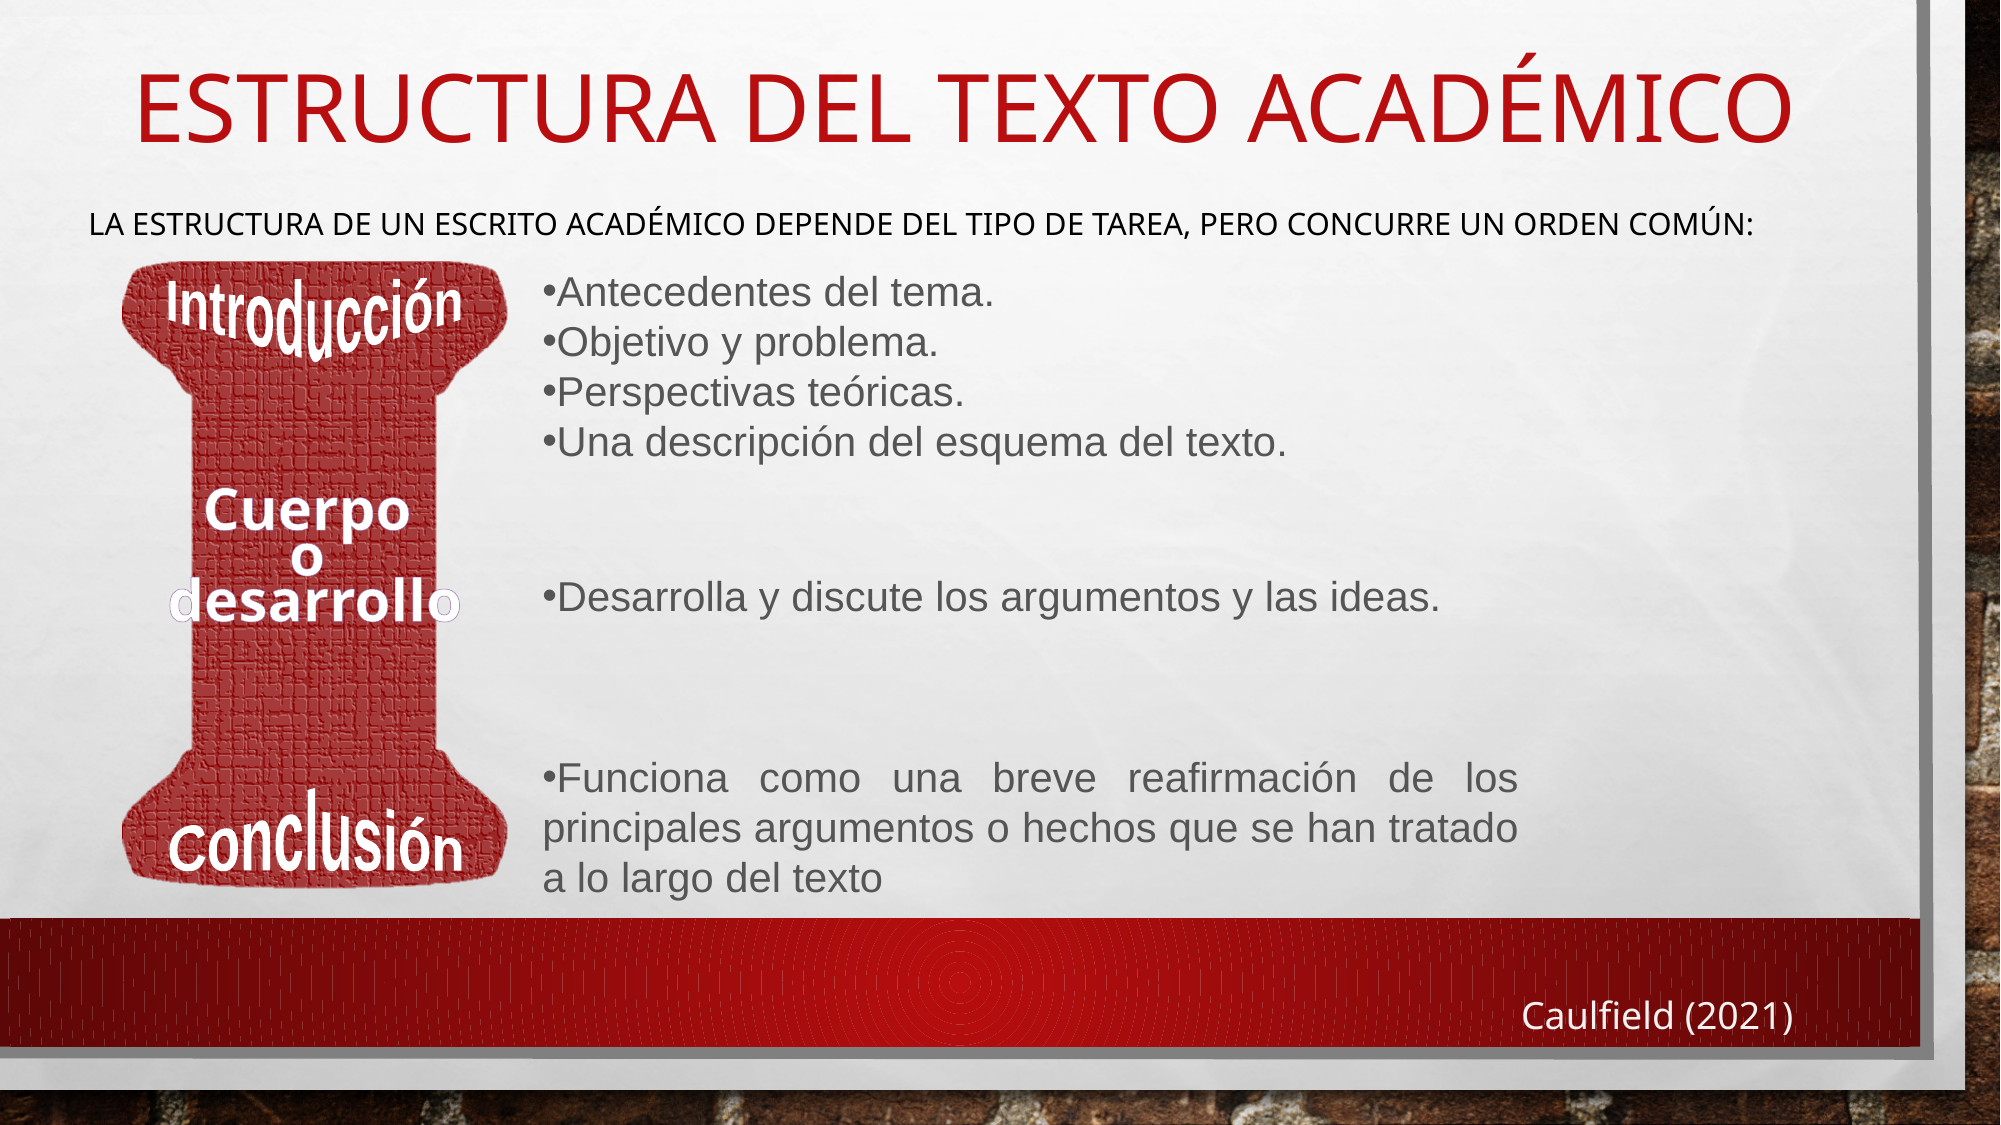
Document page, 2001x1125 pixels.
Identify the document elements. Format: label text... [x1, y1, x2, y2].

text_box Desarrolla y discute los argumentos y las ideas. [583, 562, 1668, 628]
text_box Funciona como una breve reafirmación de los principales argumentos o hechos que se han tratado a lo largo del texto [527, 743, 1534, 909]
title Estructura del texto académico [117, 17, 1823, 207]
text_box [46, 257, 583, 896]
list La estructura de un escrito académico depende del tipo de tarea, pero concurre un orden común: [73, 189, 1779, 295]
text_box Caulfield (2021) [1347, 984, 1818, 1045]
text_box Antecedentes del tema. Objetivo y problema. Perspectivas teóricas. Una descripción del esquema del texto. [583, 257, 1534, 473]
picture [0, 0, 2000, 1125]
